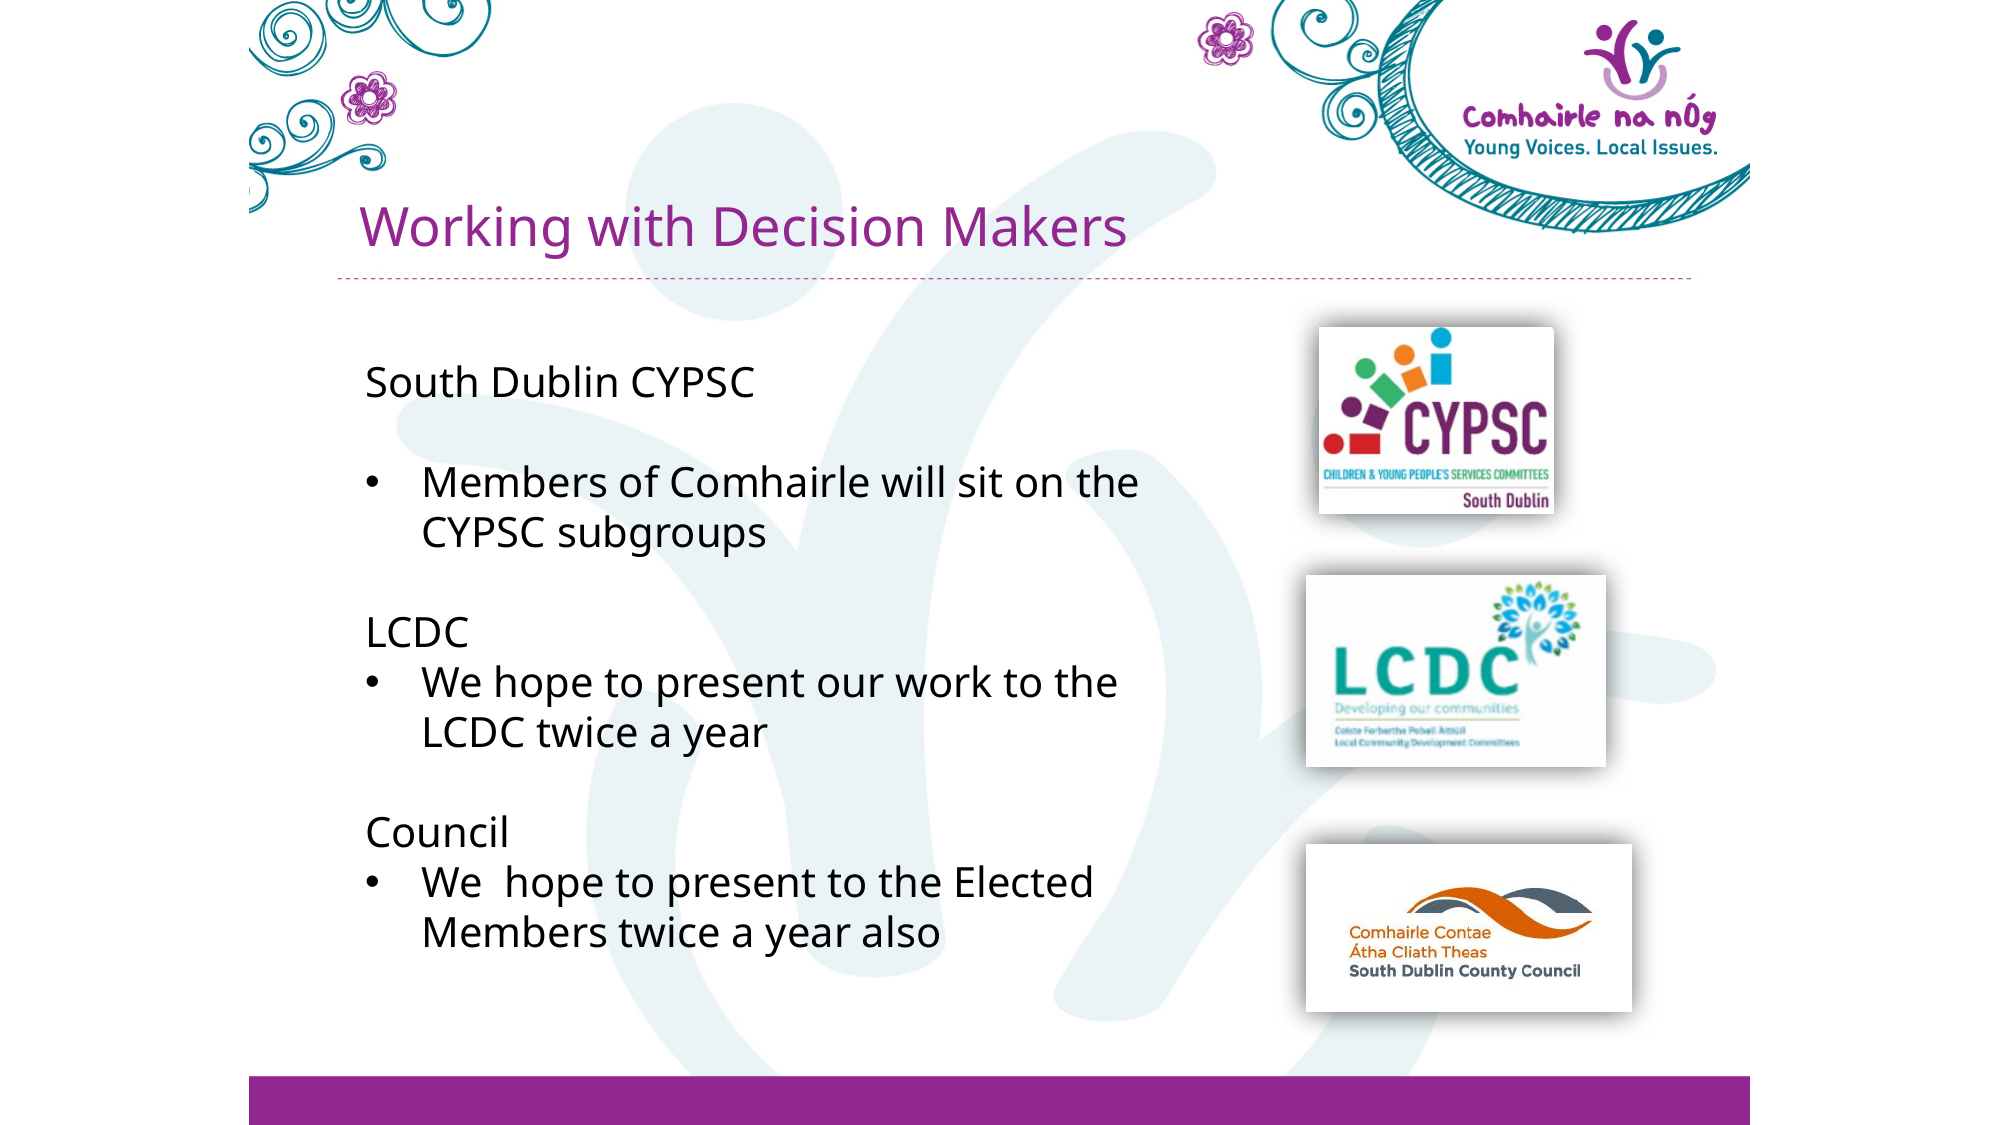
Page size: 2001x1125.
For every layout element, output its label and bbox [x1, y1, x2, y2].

picture [249, 166, 266, 211]
picture [249, 0, 1750, 1125]
